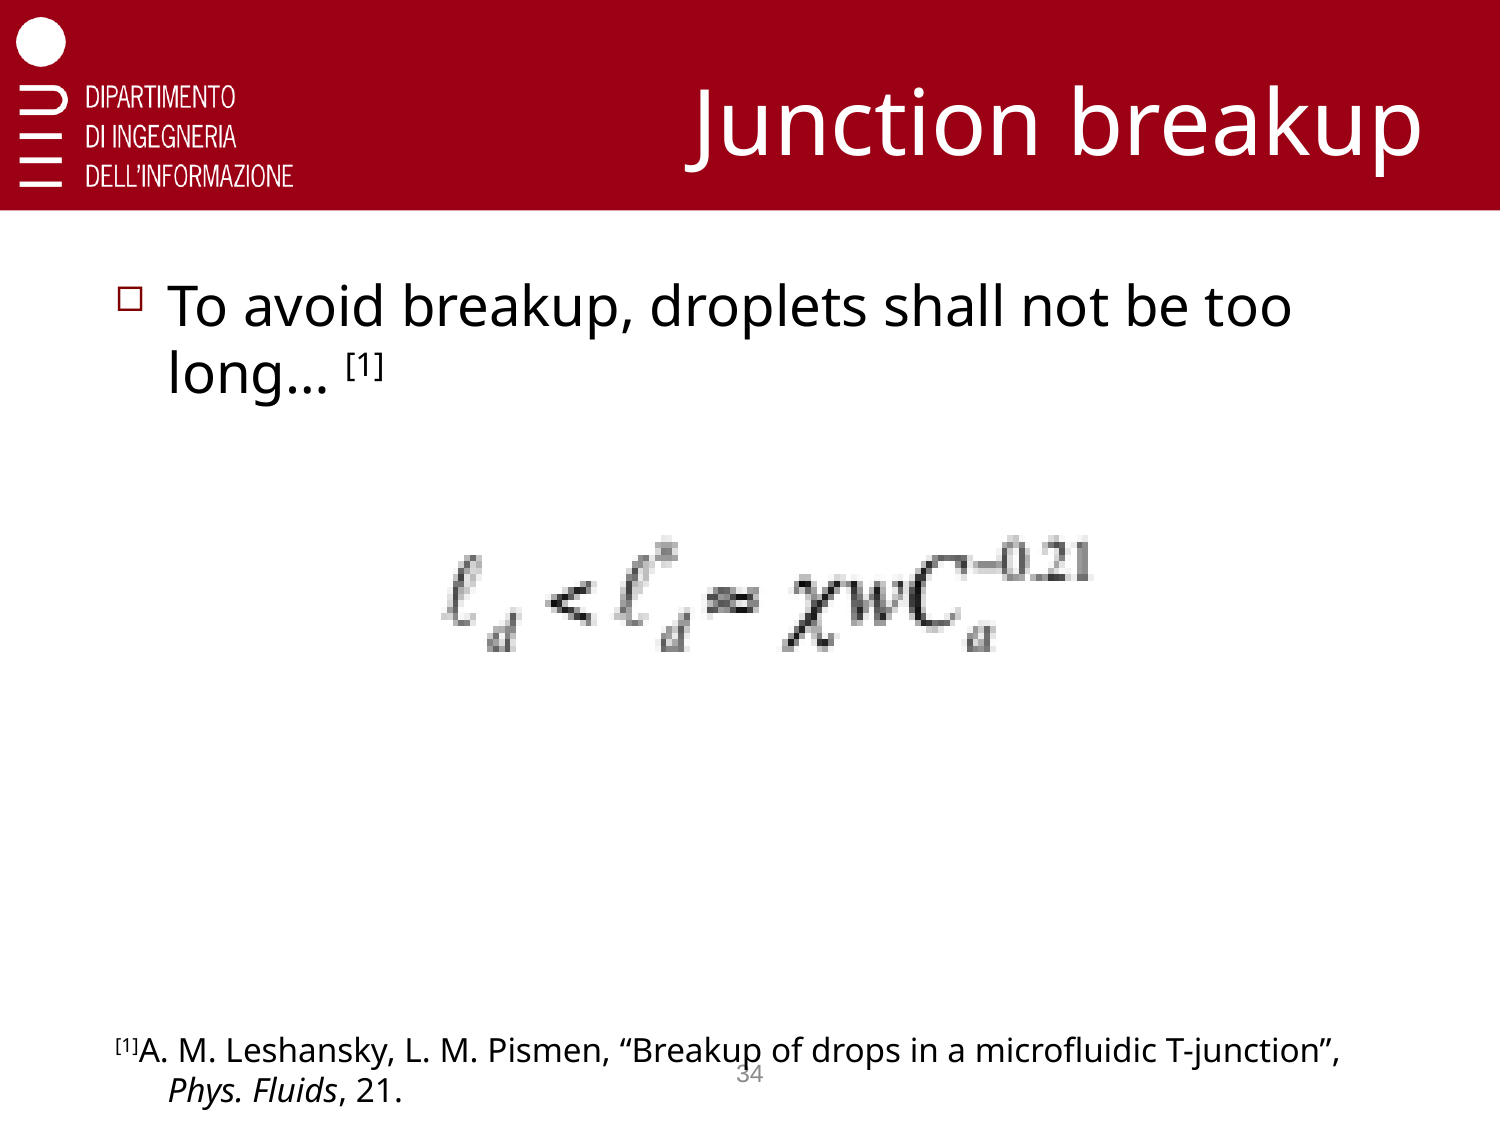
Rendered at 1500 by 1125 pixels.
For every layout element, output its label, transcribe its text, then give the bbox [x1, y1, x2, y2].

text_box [429, 515, 1096, 667]
slide_number 34 [686, 1042, 814, 1103]
list To avoid breakup, droplets shall not be too long… [1] [1]A. M. Leshansky, L. M. Pismen, “Breakup of drops in a microfluidic T-junction”, Phys. Fluids, 21. [100, 262, 1438, 1000]
picture [16, 17, 293, 187]
title Junction breakup [296, 37, 1441, 200]
